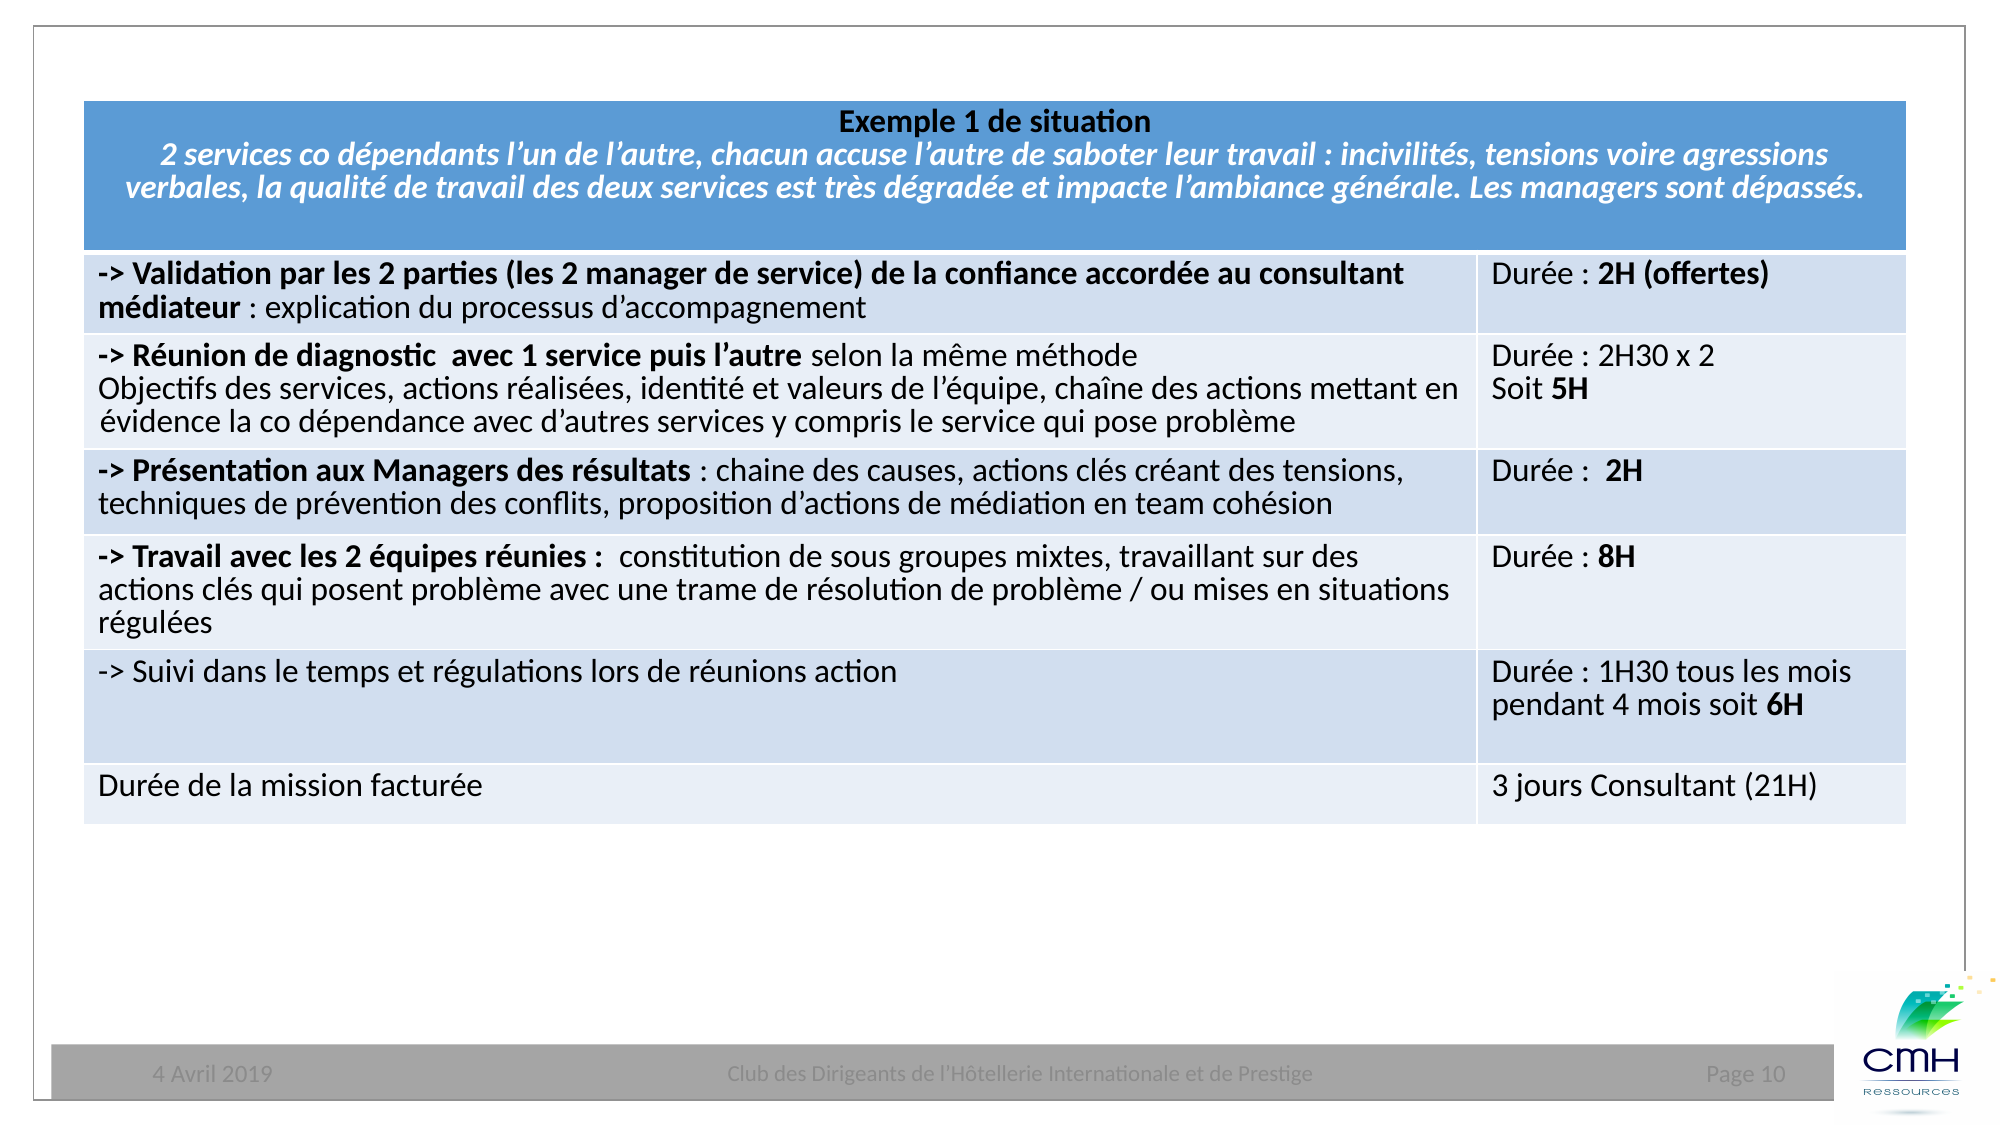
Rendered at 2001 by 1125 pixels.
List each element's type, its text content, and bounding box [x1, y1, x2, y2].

table_cell Durée : 2H [1478, 450, 1906, 534]
table_header Exemple 1 de situation 2 services co dépendants l’un de l’autre, chacun accuse l’autre de saboter leur travail : incivilités, tensions voire agressions verbales, la qualité de travail des deux services est très dégradée et impacte l’ambiance générale. Les managers sont dépassés. [84, 101, 1906, 250]
table_cell Durée : 8H [1478, 536, 1906, 649]
table_cell Durée : 2H30 x 2 Soit 5H [1478, 335, 1906, 448]
table_cell Durée : 2H (offertes) [1478, 255, 1906, 333]
slide_number 4 Avril 2019 [137, 1042, 588, 1103]
table_cell -> Suivi dans le temps et régulations lors de réunions action [84, 650, 1476, 763]
table_cell -> Validation par les 2 parties (les 2 manager de service) de la confiance accordée au consultant médiateur : explication du processus d’accompagnement [84, 255, 1476, 333]
picture [1834, 971, 2000, 1125]
table_cell -> Présentation aux Managers des résultats : chaine des causes, actions clés créant des tensions, techniques de prévention des conflits, proposition d’actions de médiation en team cohésion [84, 450, 1476, 534]
table_cell 3 jours Consultant (21H) [1478, 765, 1906, 824]
table_cell -> Travail avec les 2 équipes réunies : constitution de sous groupes mixtes, travaillant sur des actions clés qui posent problème avec une trame de résolution de problème / ou mises en situations régulées [84, 536, 1476, 649]
slide_number Page 10 [1667, 1036, 1801, 1109]
table_cell Durée de la mission facturée [84, 765, 1476, 824]
footer Club des Dirigeants de l’Hôtellerie Internationale et de Prestige [629, 1042, 1413, 1103]
table_cell Durée : 1H30 tous les mois pendant 4 mois soit 6H [1478, 650, 1906, 763]
table_cell -> Réunion de diagnostic avec 1 service puis l’autre selon la même méthode Objectifs des services, actions réalisées, identité et valeurs de l’équipe, chaîne des actions mettant en évidence la co dépendance avec d’autres services y compris le service qui pose problème [84, 335, 1476, 448]
